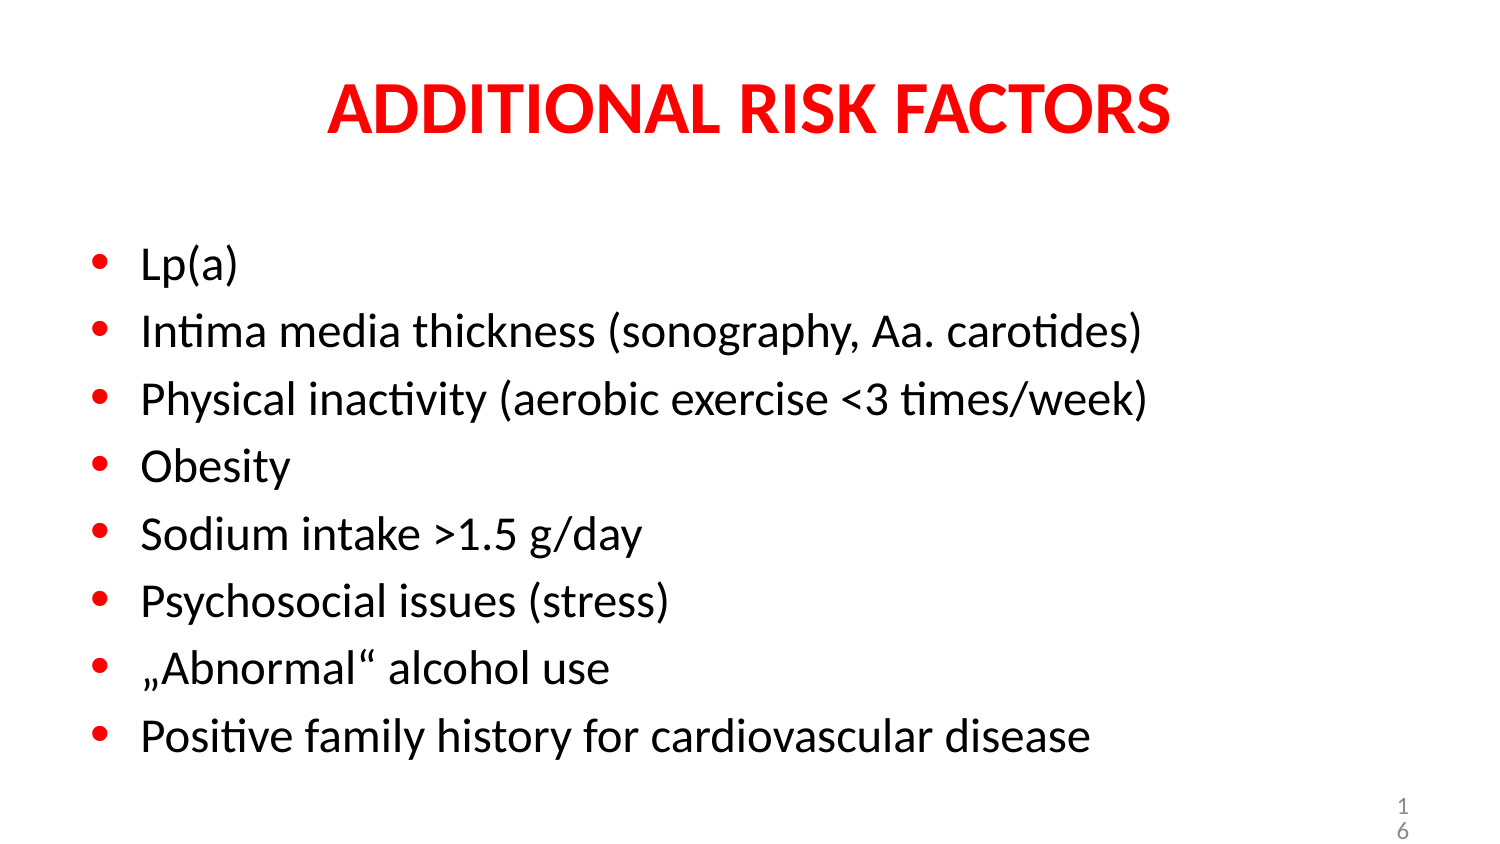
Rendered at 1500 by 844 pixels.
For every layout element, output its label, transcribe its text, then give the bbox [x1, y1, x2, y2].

list Lp(a) Intima media thickness (sonography, Aa. carotides) Physical inactivity (aerobic exercise <3 times/week) Obesity Sodium intake >1.5 g/day Psychosocial issues (stress) „Abnormal“ alcohol use Positive family history for cardiovascular disease [75, 224, 1425, 774]
title ADDITIONAL RISK FACTORS [75, 33, 1425, 175]
slide_number 16 [1381, 787, 1425, 821]
